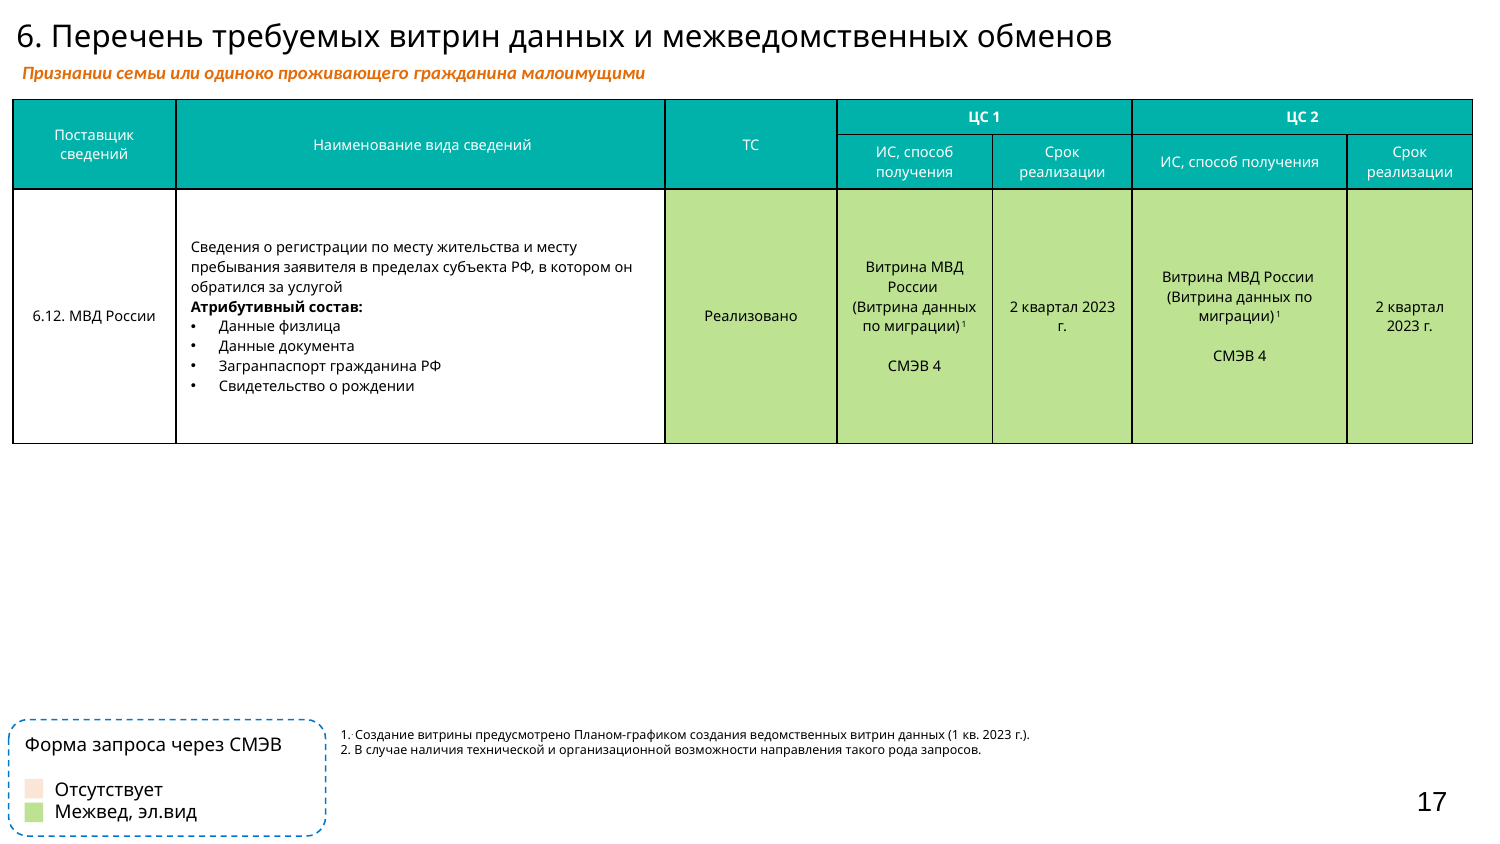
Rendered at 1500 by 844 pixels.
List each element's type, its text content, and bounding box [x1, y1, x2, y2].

text_box [8, 719, 326, 837]
table_header Наименование вида сведений [177, 100, 664, 188]
table_cell 2 квартал 2023 г. [1348, 190, 1472, 443]
text_box 1.. Создание витрины предусмотрено Планом-графиком создания ведомственных витрин данных (1 кв. 2023 г.). 2. В случае наличия технической и организационной возможности направления такого рода запросов. [325, 719, 1398, 764]
table_cell Сведения о регистрации по месту жительства и месту пребывания заявителя в пределах субъекта РФ, в котором он обратился за услугой Атрибутивный состав: Данные физлица Данные документа Загранпаспорт гражданина РФ Свидетельство о рождении [177, 190, 664, 443]
table_cell 2 квартал 2023 г. [993, 190, 1131, 443]
table_cell ИС, способ получения [1133, 135, 1346, 188]
table_header ЦС 2 [1133, 100, 1472, 134]
table_cell Реализовано [666, 190, 836, 443]
text_box Признании семьи или одиноко проживающего гражданина малоимущими [7, 53, 1181, 91]
table_header ЦС 1 [838, 100, 1131, 134]
table_cell Витрина МВД России (Витрина данных по миграции) 1 СМЭВ 4 [1133, 190, 1346, 443]
table_header ТС [666, 100, 836, 188]
table_cell Срок реализации [1348, 135, 1472, 188]
title 6. Перечень требуемых витрин данных и межведомственных обменов [16, 16, 1378, 54]
table_cell Срок реализации [993, 135, 1131, 188]
table_cell ИС, способ получения [838, 135, 992, 188]
slide_number 17 [1416, 778, 1488, 824]
table_cell 6.12. МВД России [14, 190, 175, 443]
table_cell Витрина МВД России (Витрина данных по миграции) 1 СМЭВ 4 [838, 190, 992, 443]
table_header Поставщик сведений [14, 100, 175, 188]
